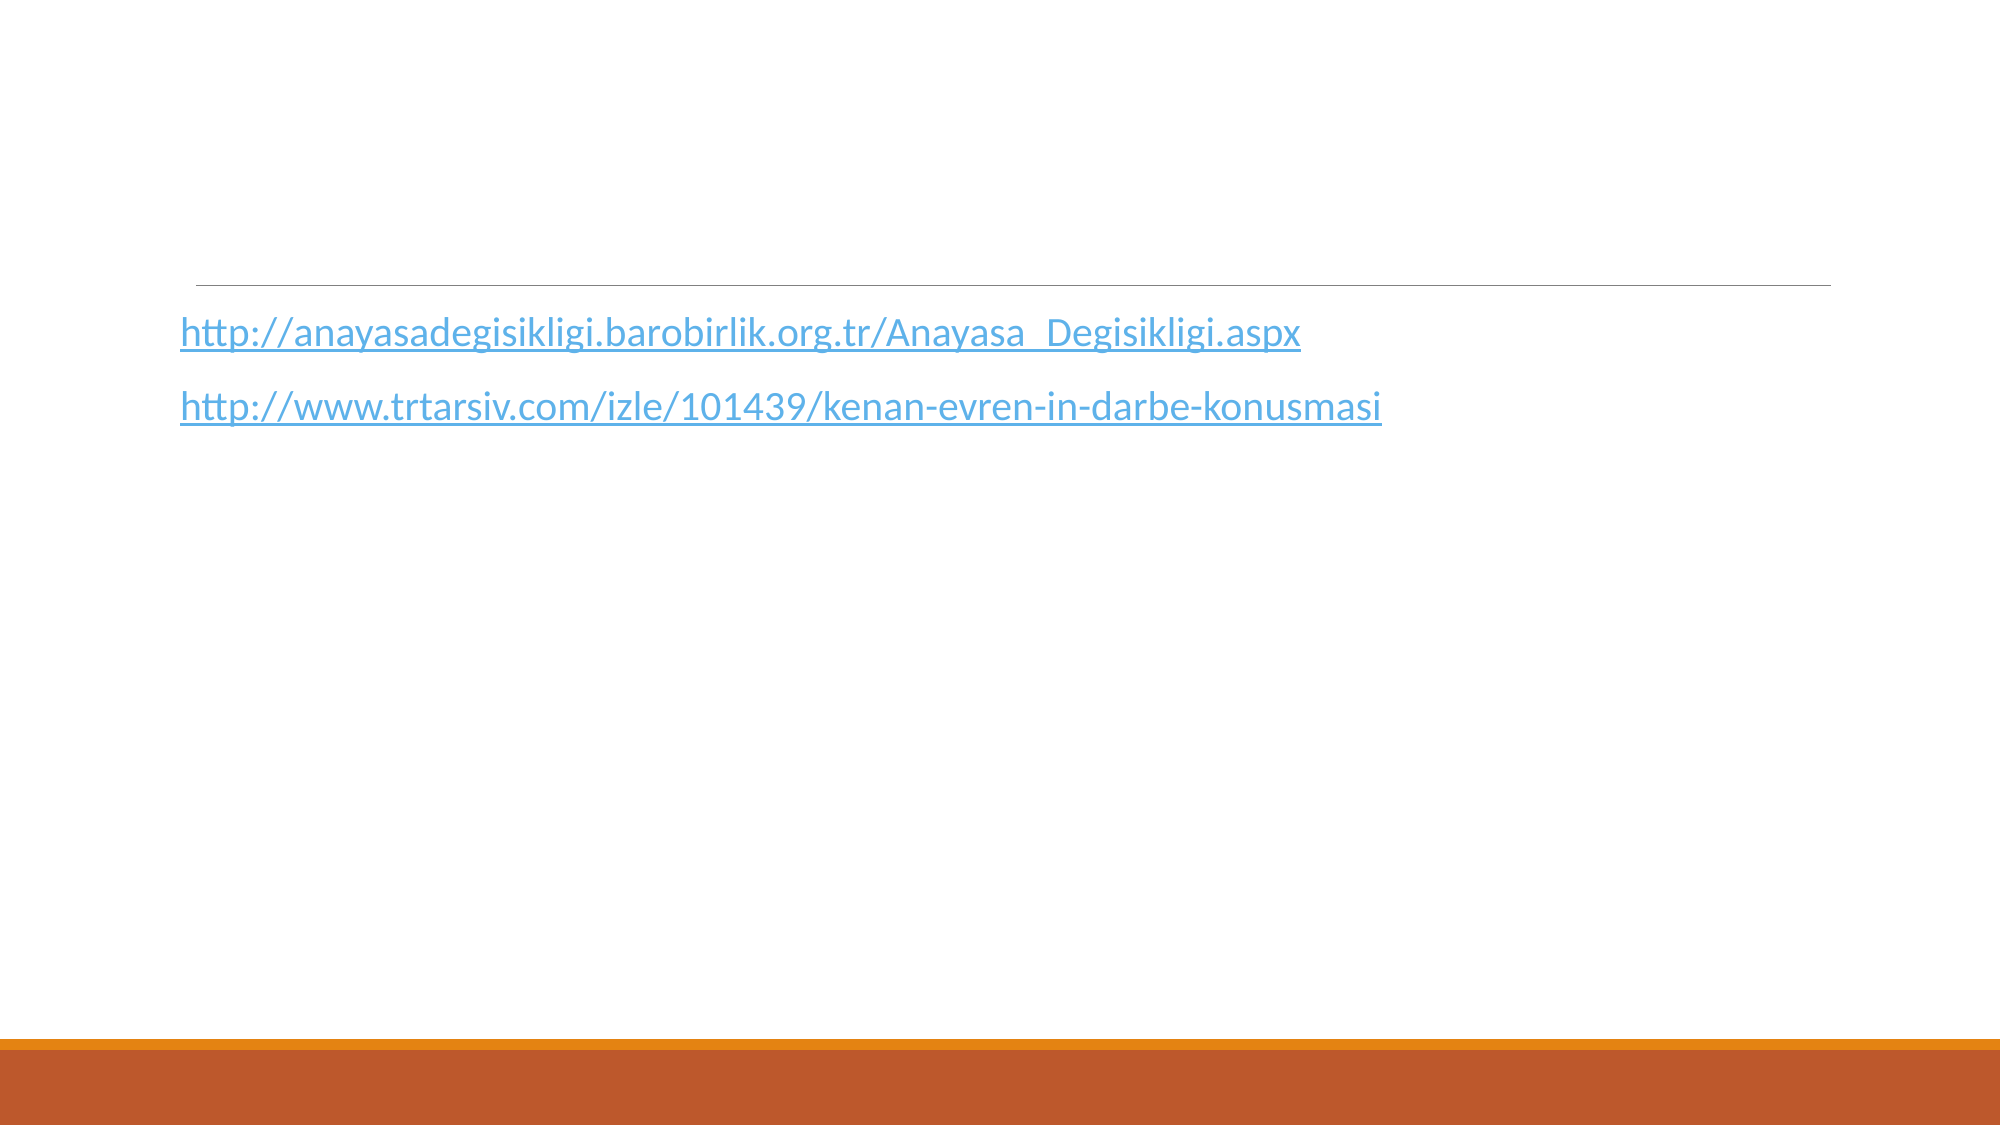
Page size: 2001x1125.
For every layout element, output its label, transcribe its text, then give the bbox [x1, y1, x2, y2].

list http://anayasadegisikligi.barobirlik.org.tr/Anayasa_Degisikligi.aspx http://www.trtarsiv.com/izle/101439/kenan-evren-in-darbe-konusmasi [180, 302, 1830, 963]
